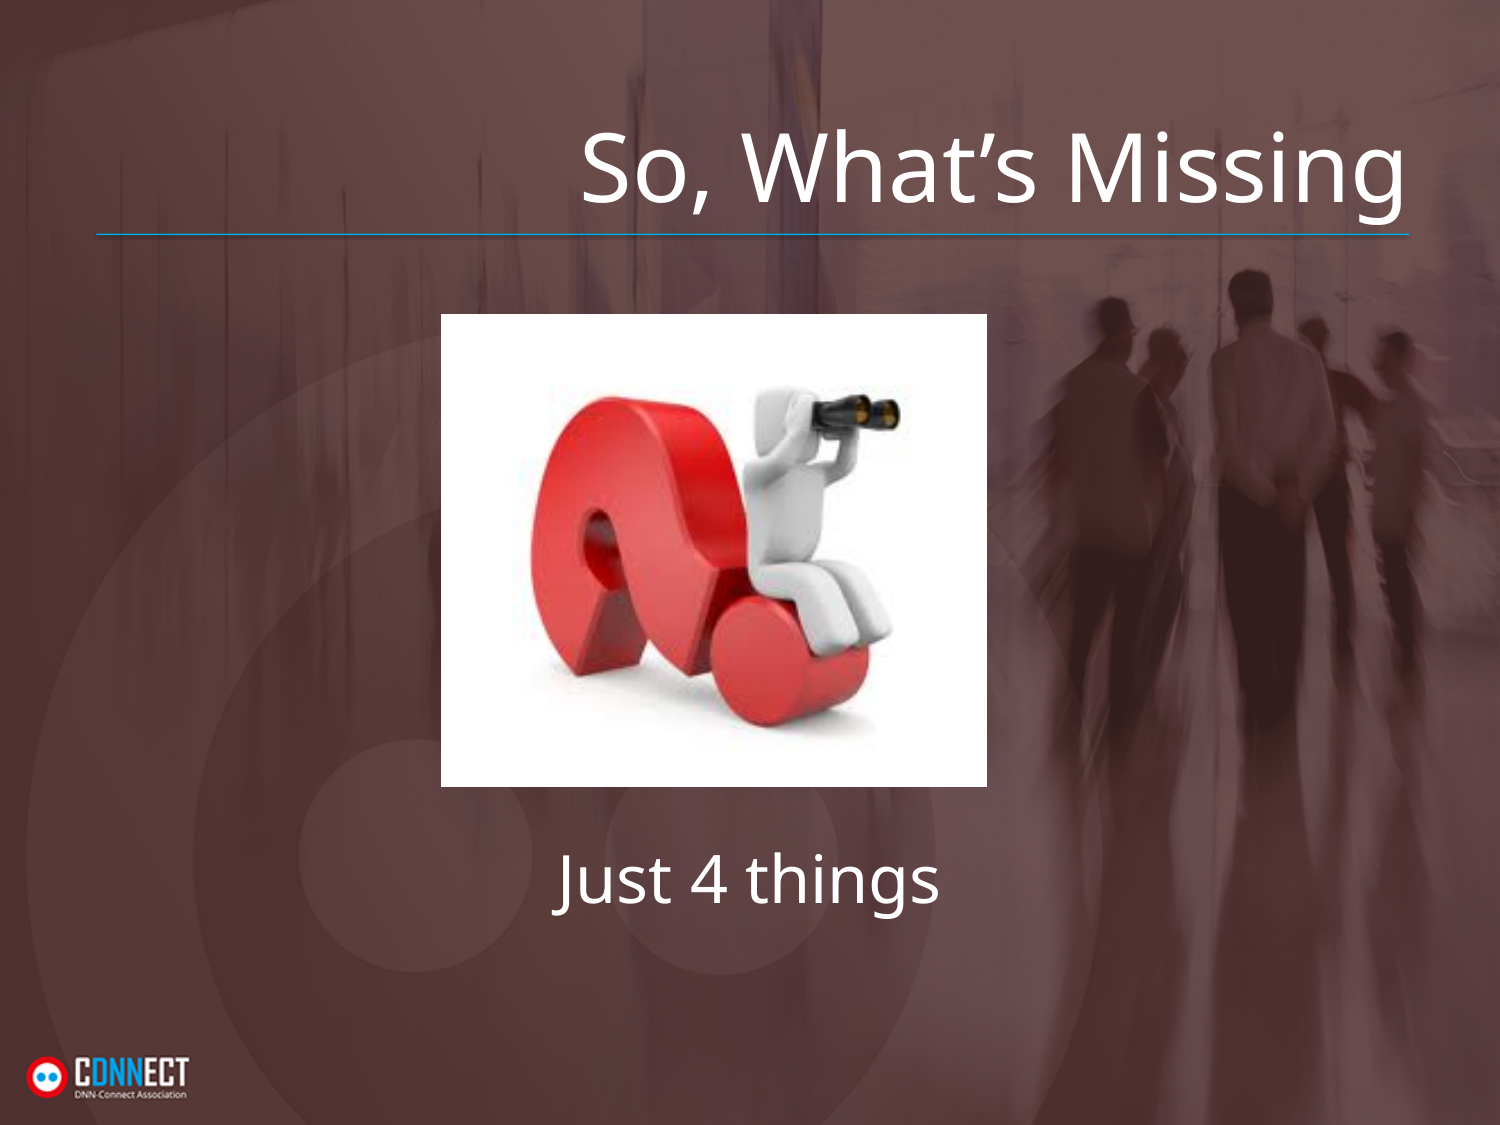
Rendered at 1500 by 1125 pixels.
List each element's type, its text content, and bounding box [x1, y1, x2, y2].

picture [0, 0, 1500, 1125]
list Just 4 things [75, 270, 1425, 1013]
title So, What’s Missing [75, 41, 1425, 230]
